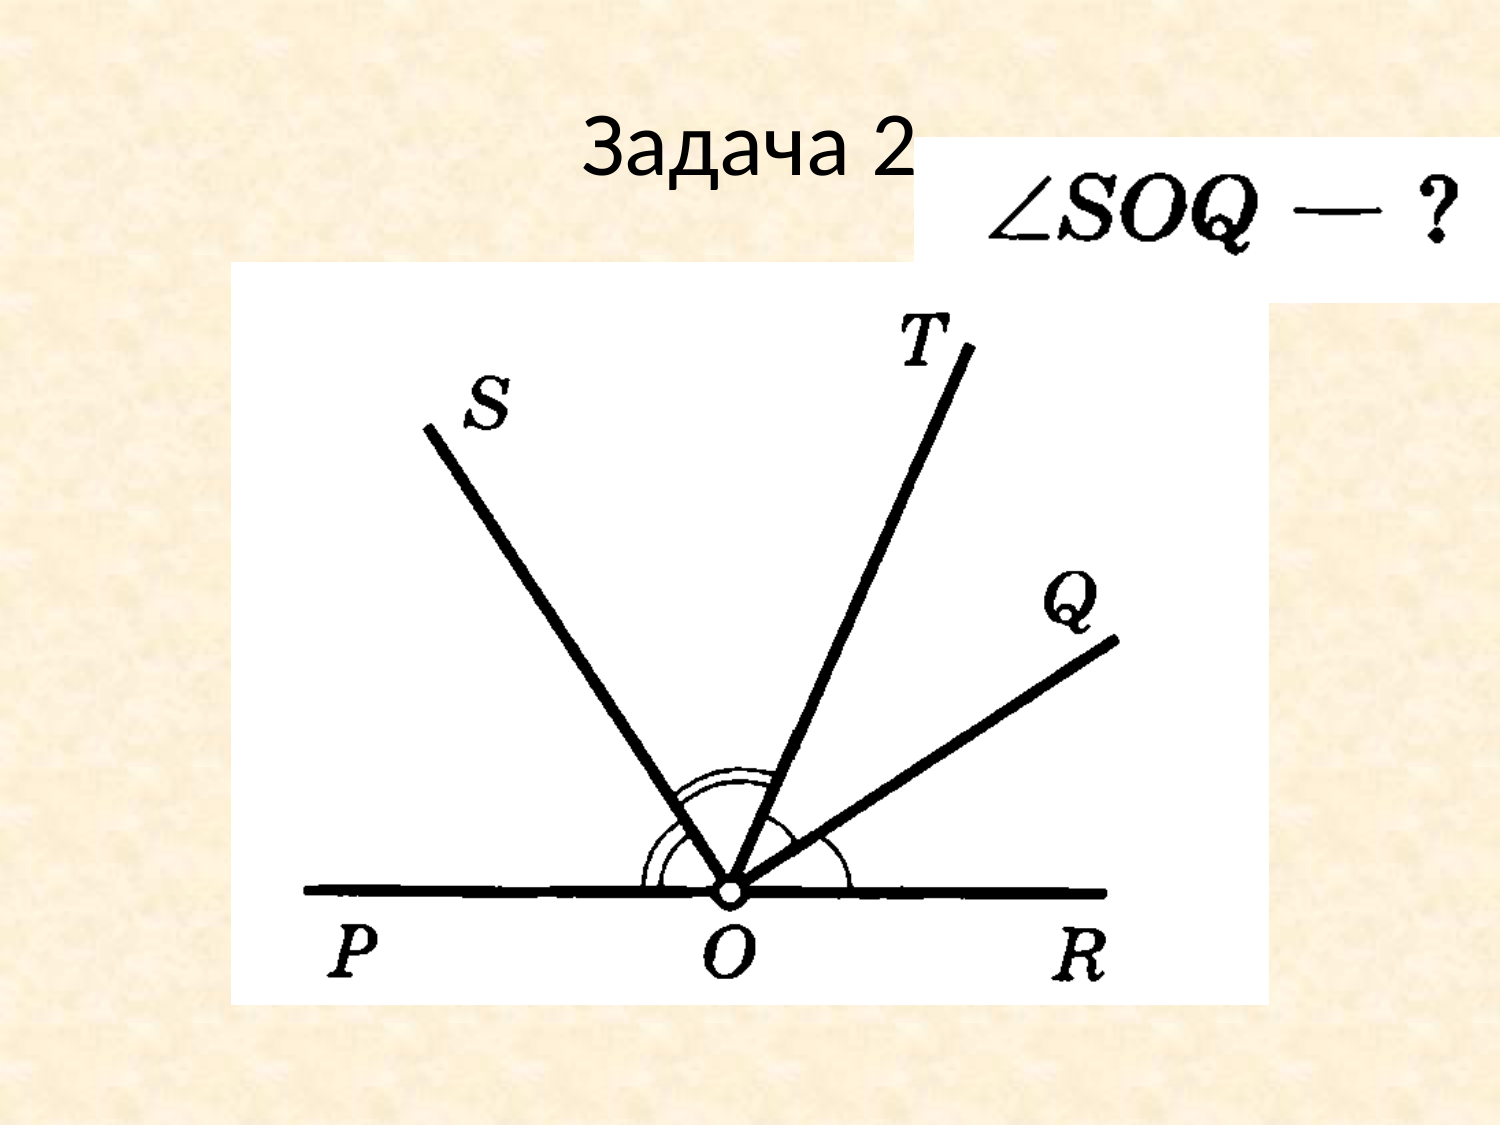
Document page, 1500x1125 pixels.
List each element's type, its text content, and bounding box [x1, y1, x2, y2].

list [231, 262, 1269, 1006]
title Задача 2 [75, 45, 1425, 233]
picture [0, 0, 1500, 1125]
